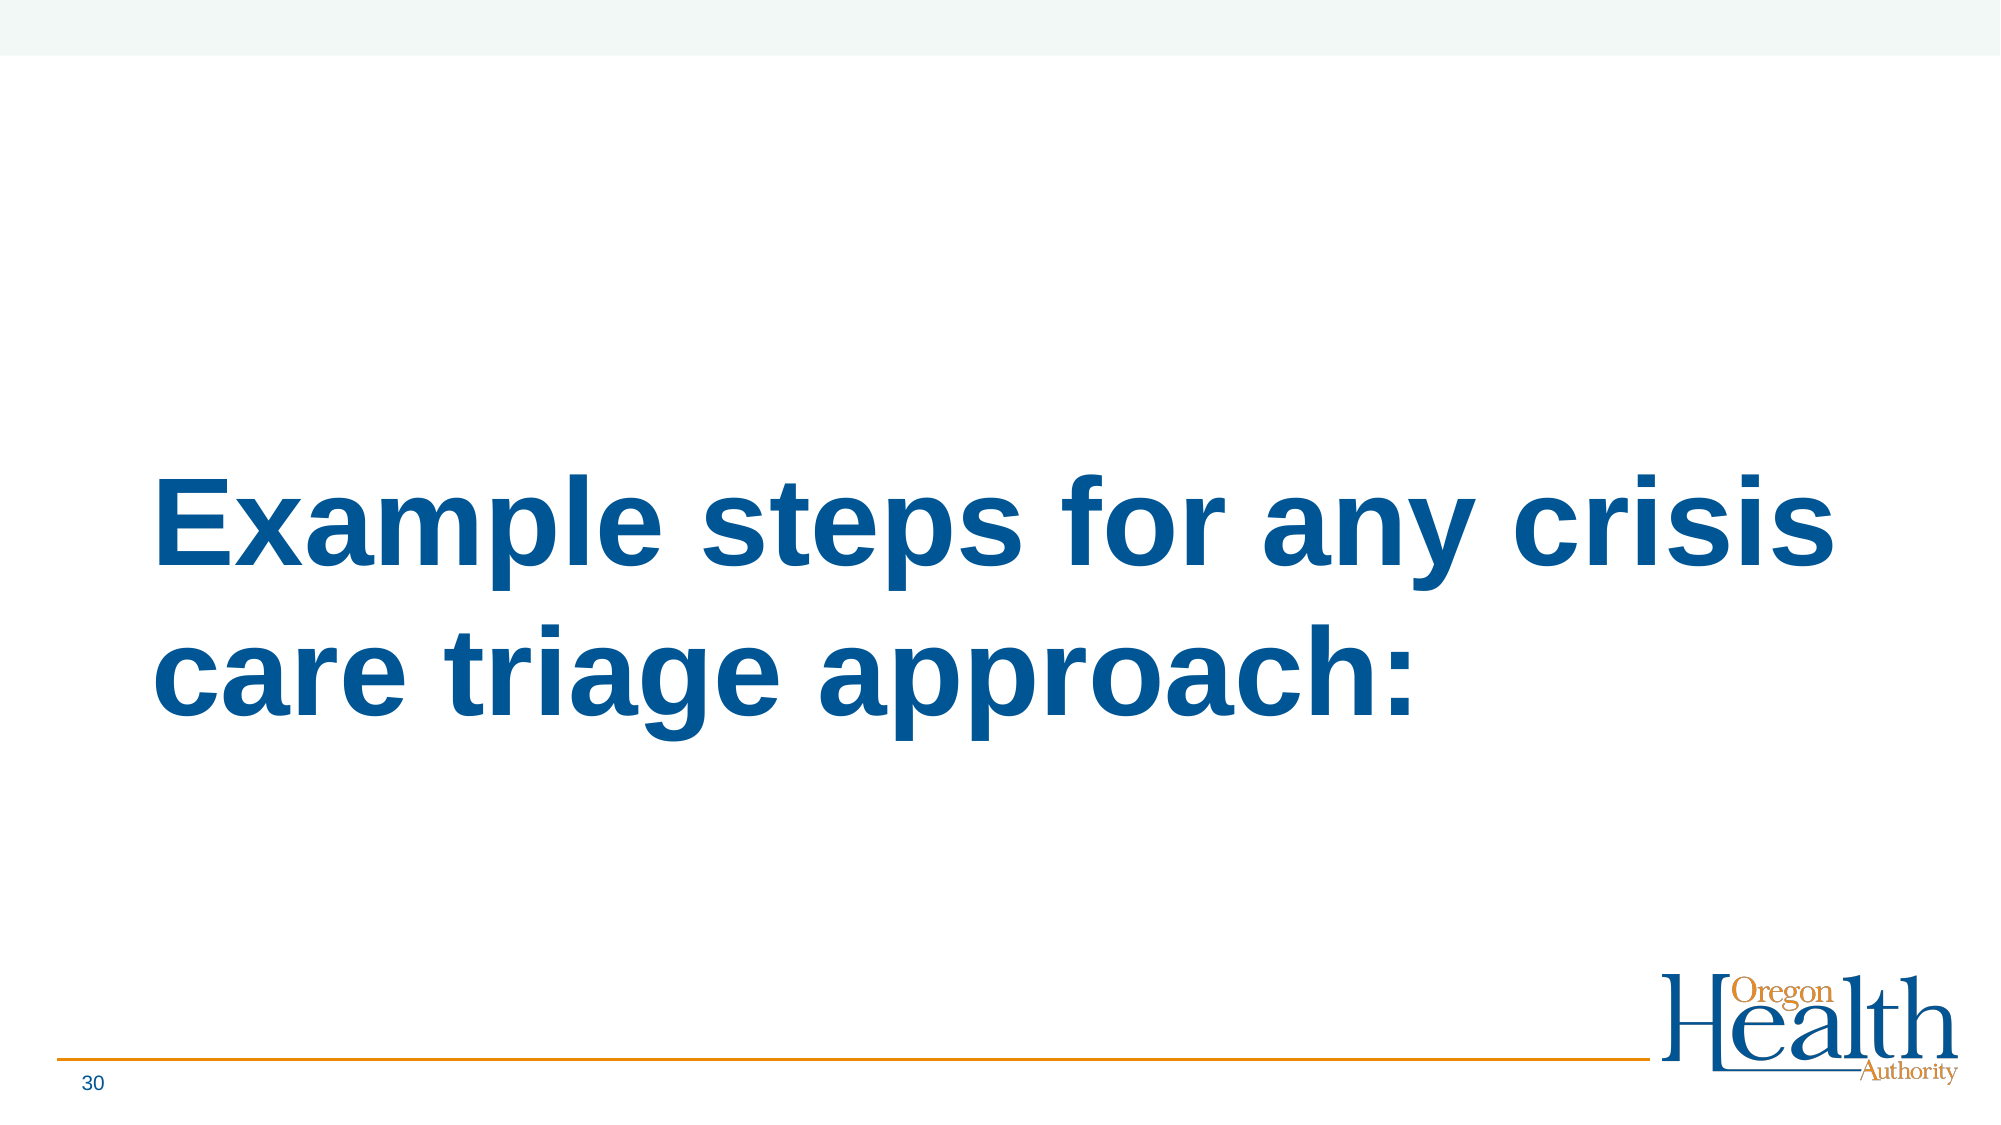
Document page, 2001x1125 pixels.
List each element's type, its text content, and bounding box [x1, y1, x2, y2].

slide_number 30 [66, 1062, 534, 1104]
title Example steps for any crisis care triage approach: [136, 280, 1862, 749]
picture [1662, 974, 1958, 1085]
